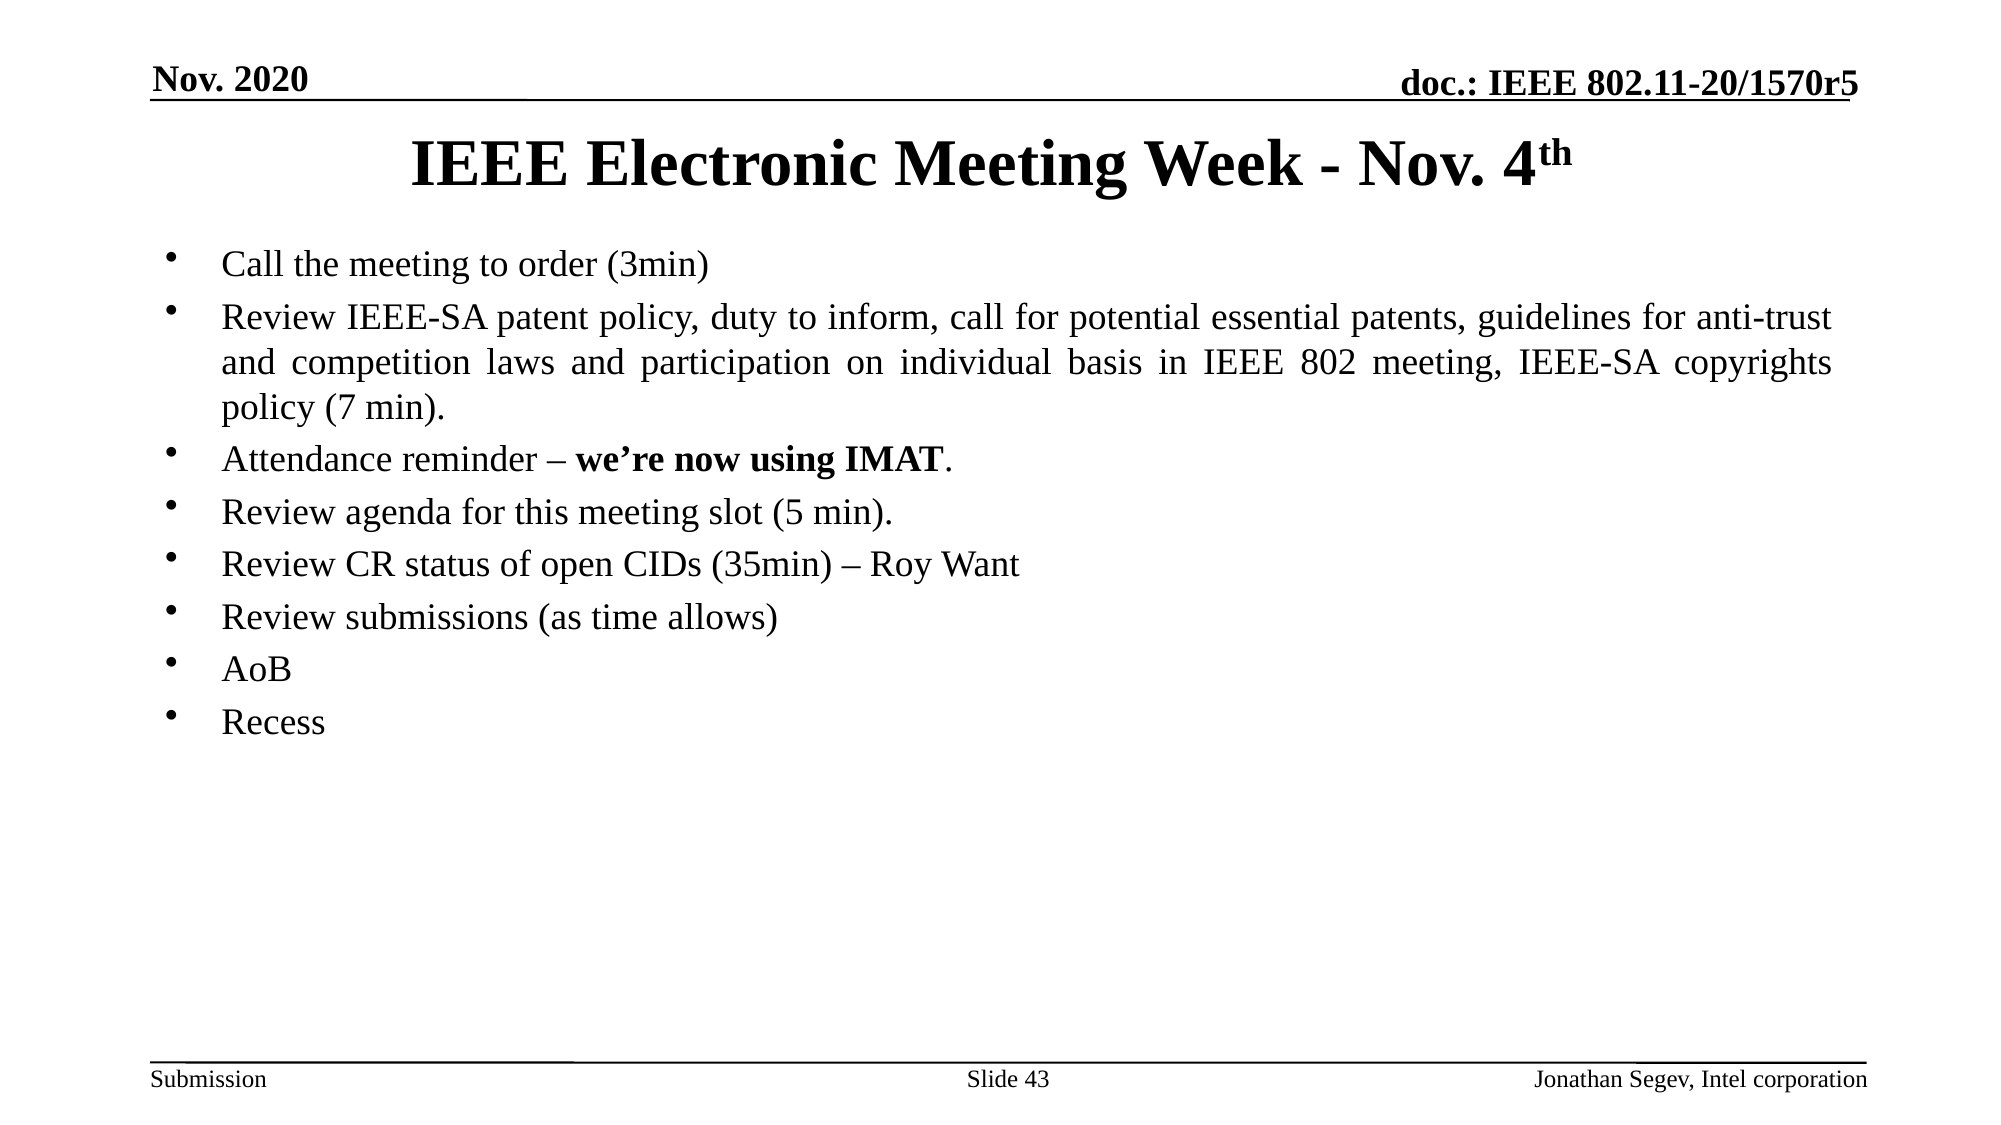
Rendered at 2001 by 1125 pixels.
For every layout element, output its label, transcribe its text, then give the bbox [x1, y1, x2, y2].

slide_number Slide 43 [950, 1061, 1067, 1123]
footer Jonathan Segev, Intel corporation [1171, 1061, 1869, 1093]
title IEEE Electronic Meeting Week - Nov. 4th [149, 112, 1850, 205]
list Call the meeting to order (3min) Review IEEE-SA patent policy, duty to inform, call for potential essential patents, guidelines for anti-trust and competition laws and participation on individual basis in IEEE 802 meeting, IEEE-SA copyrights policy (7 min). Attendance reminder – we’re now using IMAT. Review agenda for this meeting slot (5 min). Review CR status of open CIDs (35min) – Roy Want Review submissions (as time allows) AoB Recess [149, 231, 1850, 1000]
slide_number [152, 54, 563, 100]
